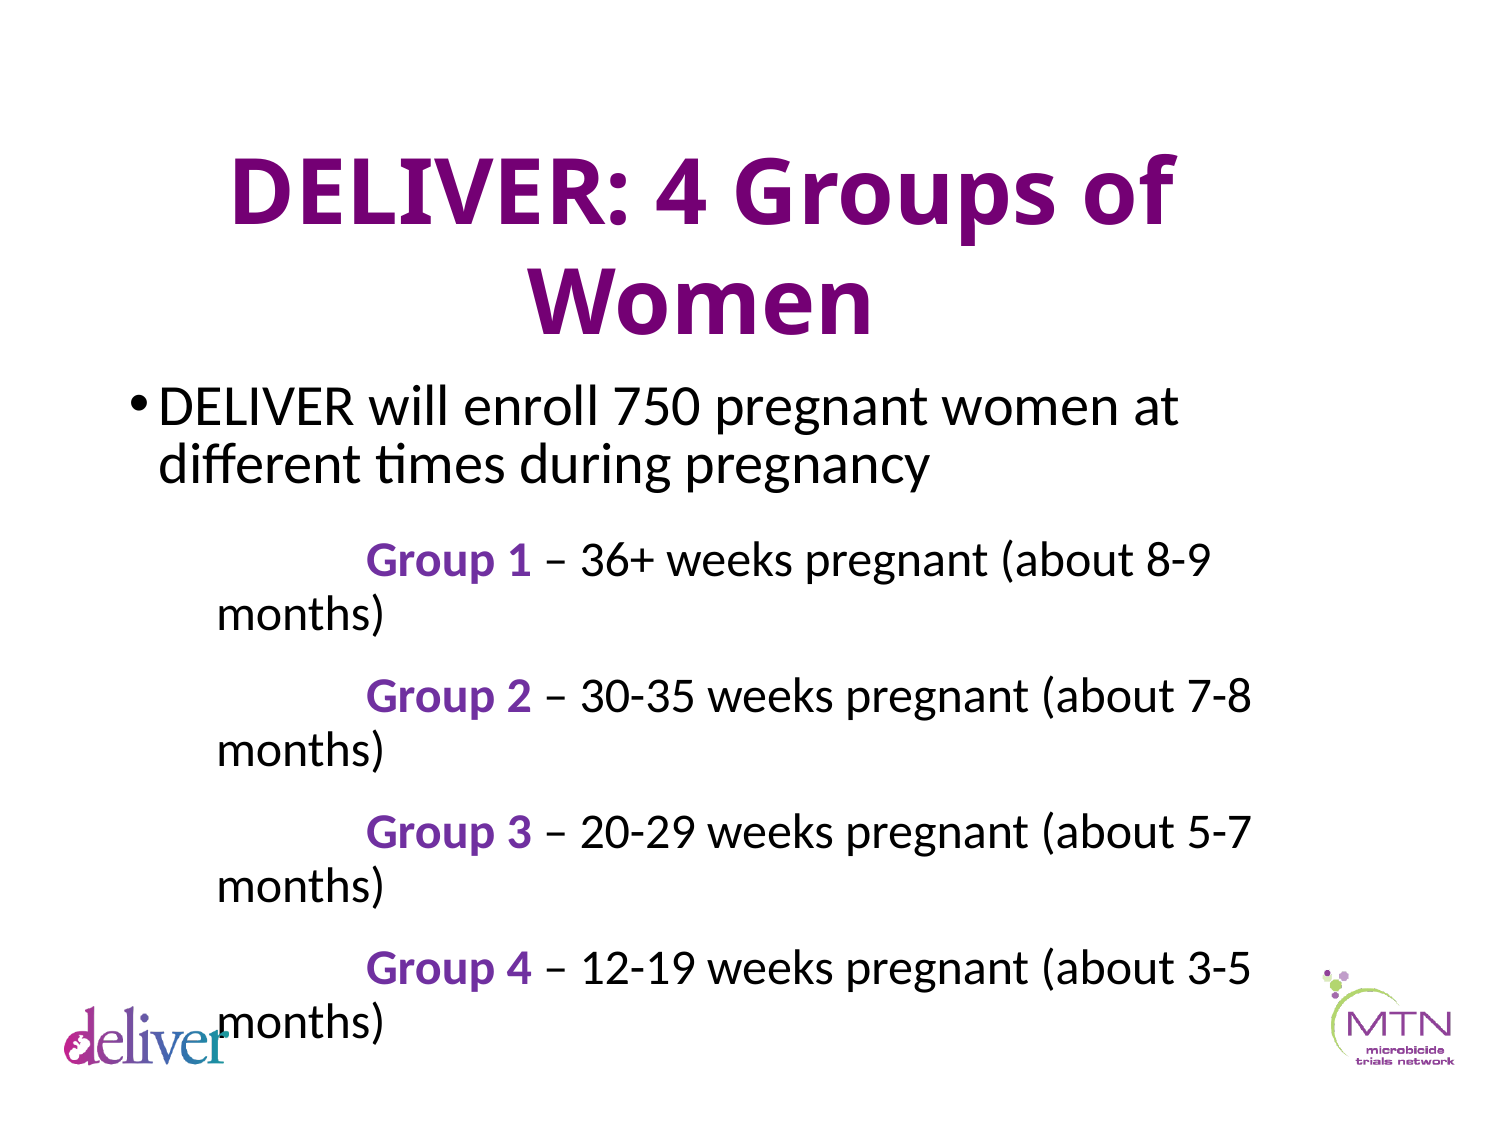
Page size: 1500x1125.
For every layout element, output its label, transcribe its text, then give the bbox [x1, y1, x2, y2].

picture [64, 1006, 229, 1066]
title [103, 59, 1397, 278]
text_box DELIVER: 4 Groups of Women [136, 172, 1267, 313]
list DELIVER will enroll 750 pregnant women at different times during pregnancy Group 1 – 36+ weeks pregnant (about 8-9 months) Group 2 – 30-35 weeks pregnant (about 7-8 months) Group 3 – 20-29 weeks pregnant (about 5-7 months) Group 4 – 12-19 weeks pregnant (about 3-5 months) [113, 371, 1408, 807]
picture [1322, 969, 1455, 1065]
